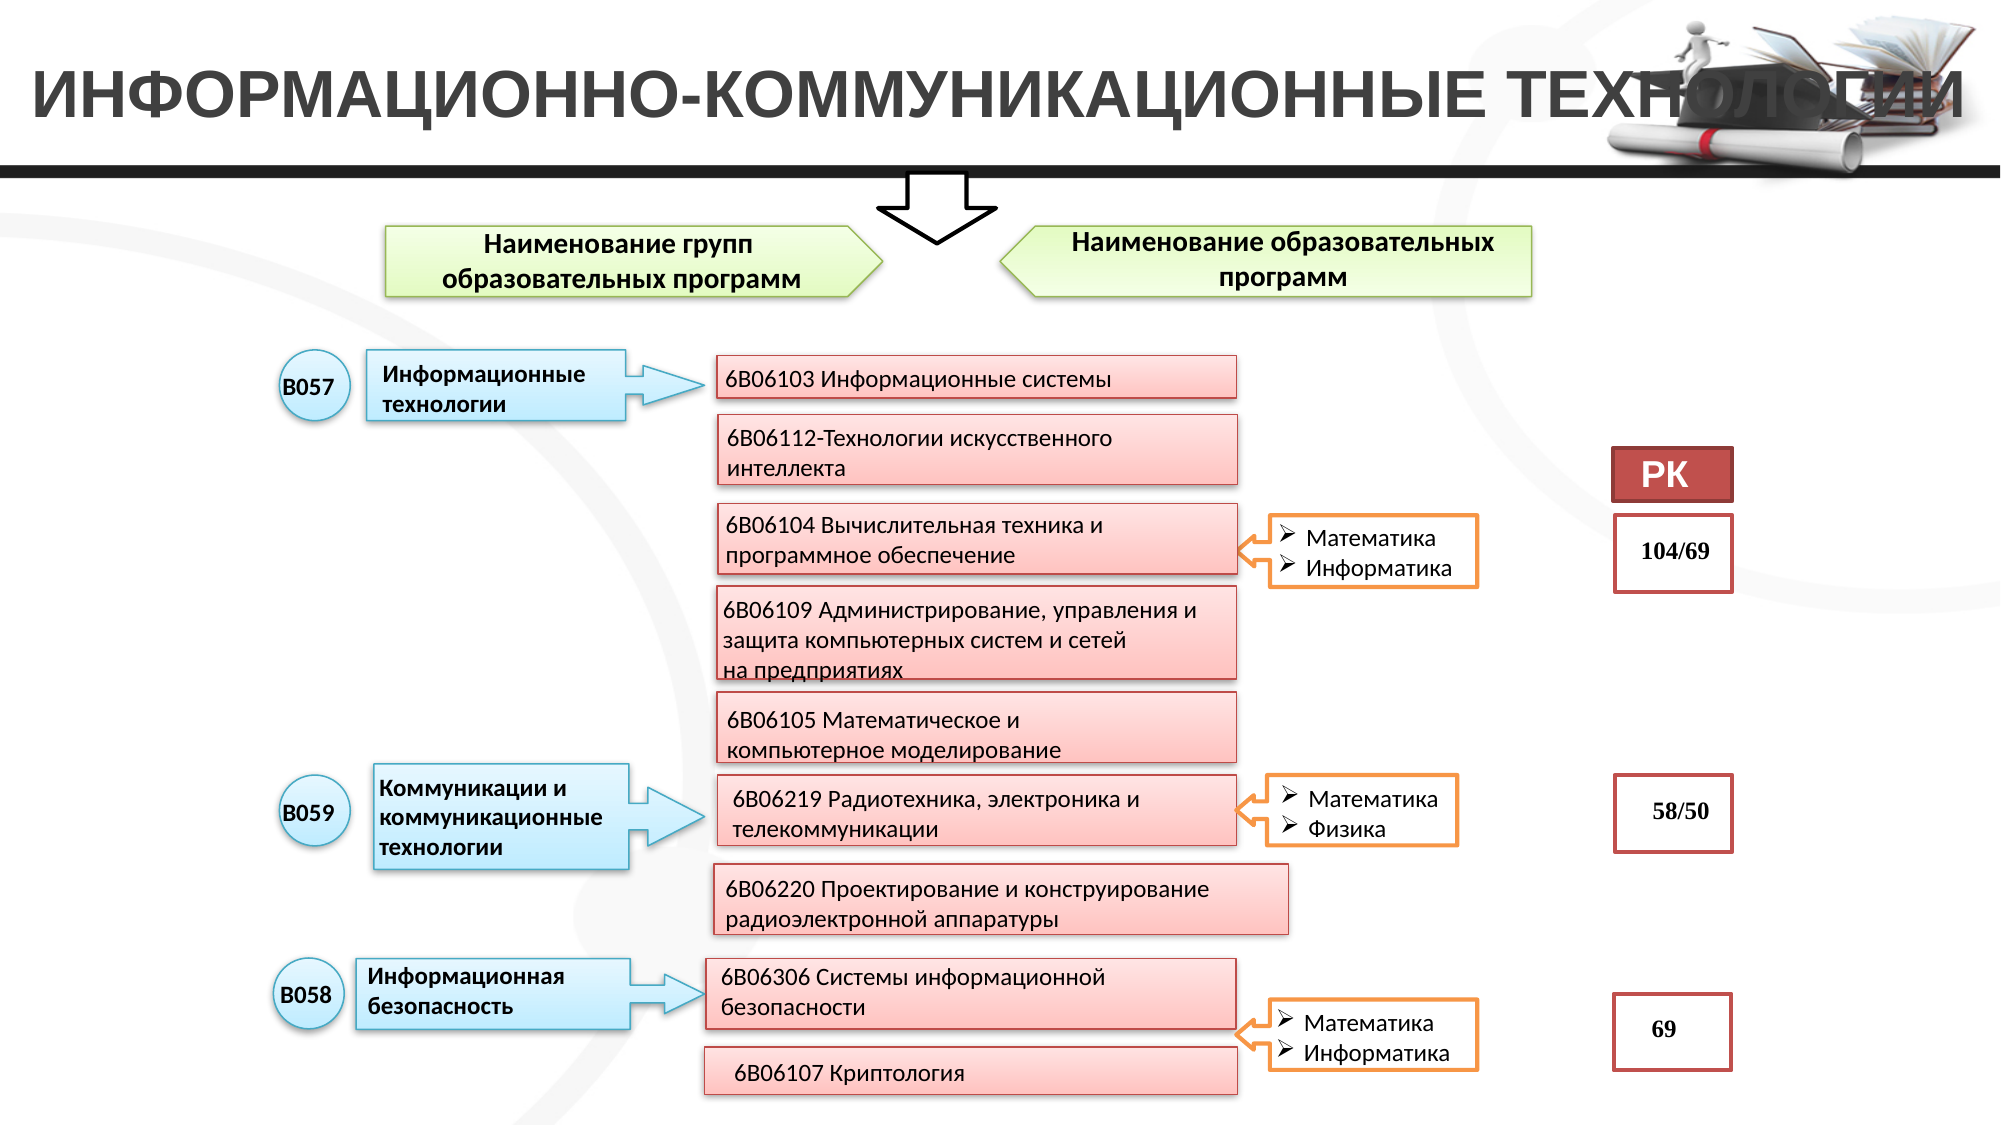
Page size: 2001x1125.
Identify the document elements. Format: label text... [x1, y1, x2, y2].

text_box [384, 225, 397, 298]
text_box [280, 1016, 338, 1030]
text_box 6В06103 Информационные системы [704, 355, 1272, 401]
text_box [1234, 775, 1265, 846]
text_box РК [1626, 442, 1741, 503]
text_box Математика Информатика [1263, 514, 1487, 589]
text_box 6В06306 Системы информационной безопасности [706, 953, 1202, 1028]
text_box 6В06219 Радиотехника, электроника и телекоммуникации [717, 774, 1237, 850]
text_box B057 [267, 363, 374, 409]
text_box [280, 957, 338, 971]
text_box [286, 774, 344, 788]
text_box [1613, 773, 1734, 854]
text_box [999, 237, 1023, 286]
text_box 58/50 [1637, 786, 1757, 832]
text_box 6В06220 Проектирование и конструирование радиоэлектронной аппаратуры [710, 865, 1292, 941]
text_box [716, 691, 1237, 763]
text_box 69 [1636, 1005, 1756, 1051]
text_box [1613, 513, 1734, 594]
text_box [670, 373, 704, 398]
text_box [1612, 992, 1733, 1072]
text_box B058 [265, 971, 372, 1016]
text_box 104/69 [1626, 527, 1746, 572]
text_box Математика Физика [1265, 774, 1508, 850]
text_box Математика Информатика [1261, 999, 1485, 1074]
text_box [847, 225, 884, 298]
text_box [705, 958, 1237, 1030]
text_box Наименование групп образовательных программ [397, 217, 847, 302]
text_box 6В06104 Вычислительная техника и программное обеспечение [710, 500, 1262, 576]
text_box [286, 349, 344, 363]
text_box [287, 409, 343, 422]
text_box 6В06107 Криптология [719, 1048, 1237, 1094]
text_box Информационная безопасность [352, 952, 682, 1027]
text_box Коммуникации и коммуникационные технологии [364, 763, 729, 869]
text_box Информационные технологии [368, 349, 670, 425]
text_box 6В06105 Математическое и компьютерное моделирование [712, 696, 1202, 771]
text_box [682, 981, 706, 1006]
text_box Наименование образовательных программ [1023, 214, 1544, 300]
text_box [1234, 1017, 1261, 1052]
text_box 6В06109 Администрирование, управления и защита компьютерных систем и сетей на предприятиях [708, 586, 1249, 691]
text_box B059 [267, 788, 374, 834]
picture [0, 0, 2001, 1125]
text_box [875, 170, 999, 246]
text_box [1611, 446, 1626, 503]
text_box [704, 1046, 1238, 1095]
text_box [287, 834, 343, 847]
title ИНФОРМАЦИОННО-КОММУНИКАЦИОННЫЕ ТЕХНОЛОГИИ [0, 2, 2000, 179]
text_box [355, 1027, 632, 1031]
text_box 6В06112-Технологии искусственного интеллекта [712, 414, 1243, 489]
